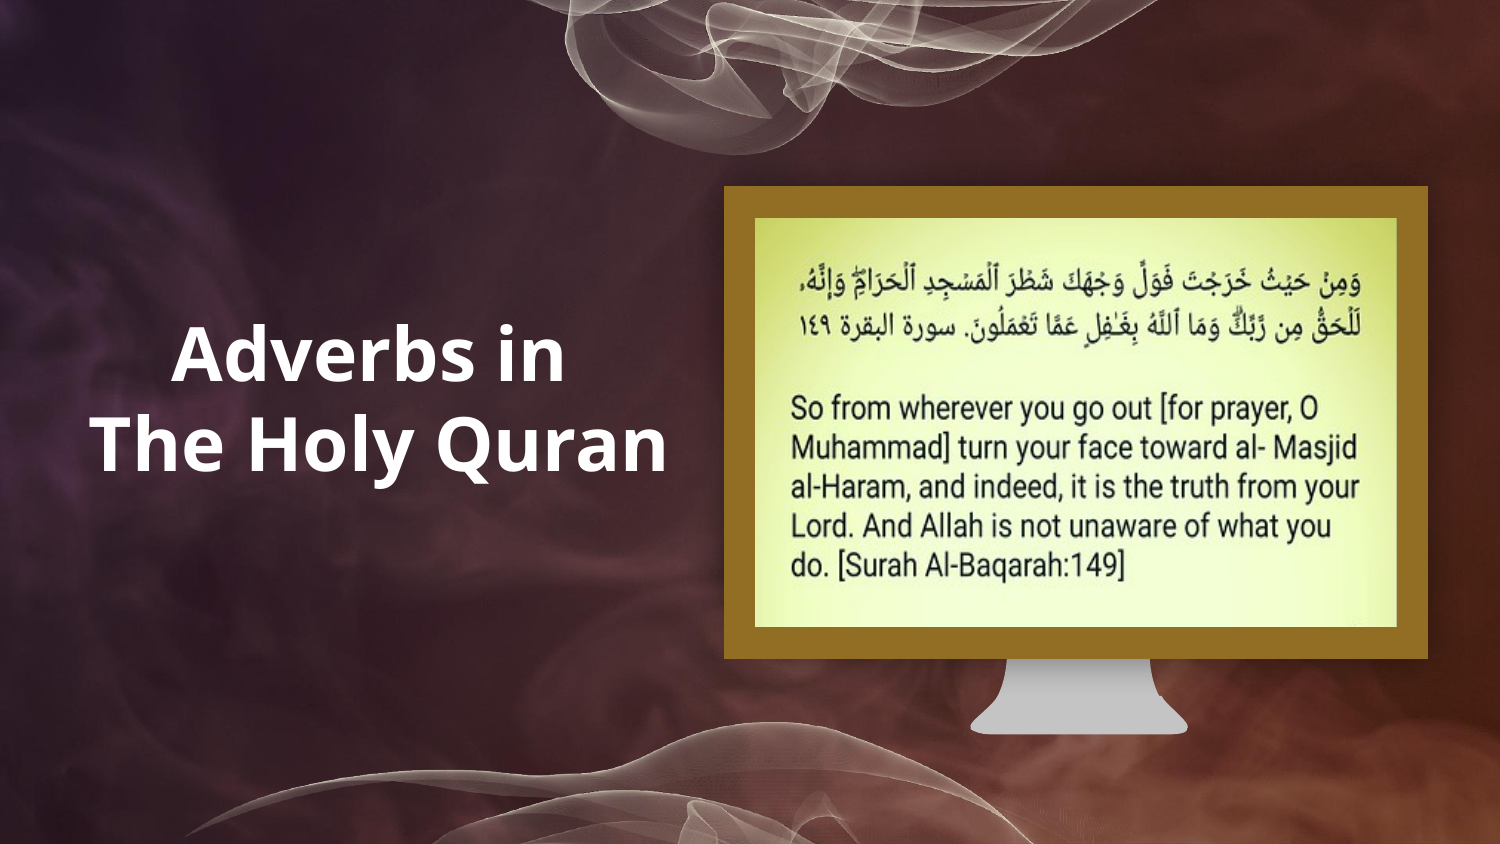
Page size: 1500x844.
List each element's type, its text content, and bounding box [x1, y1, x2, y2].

text_box [970, 687, 1188, 735]
text_box Adverbs in The Holy Quran [0, 290, 749, 434]
picture [0, 0, 1500, 844]
picture [754, 217, 1397, 628]
